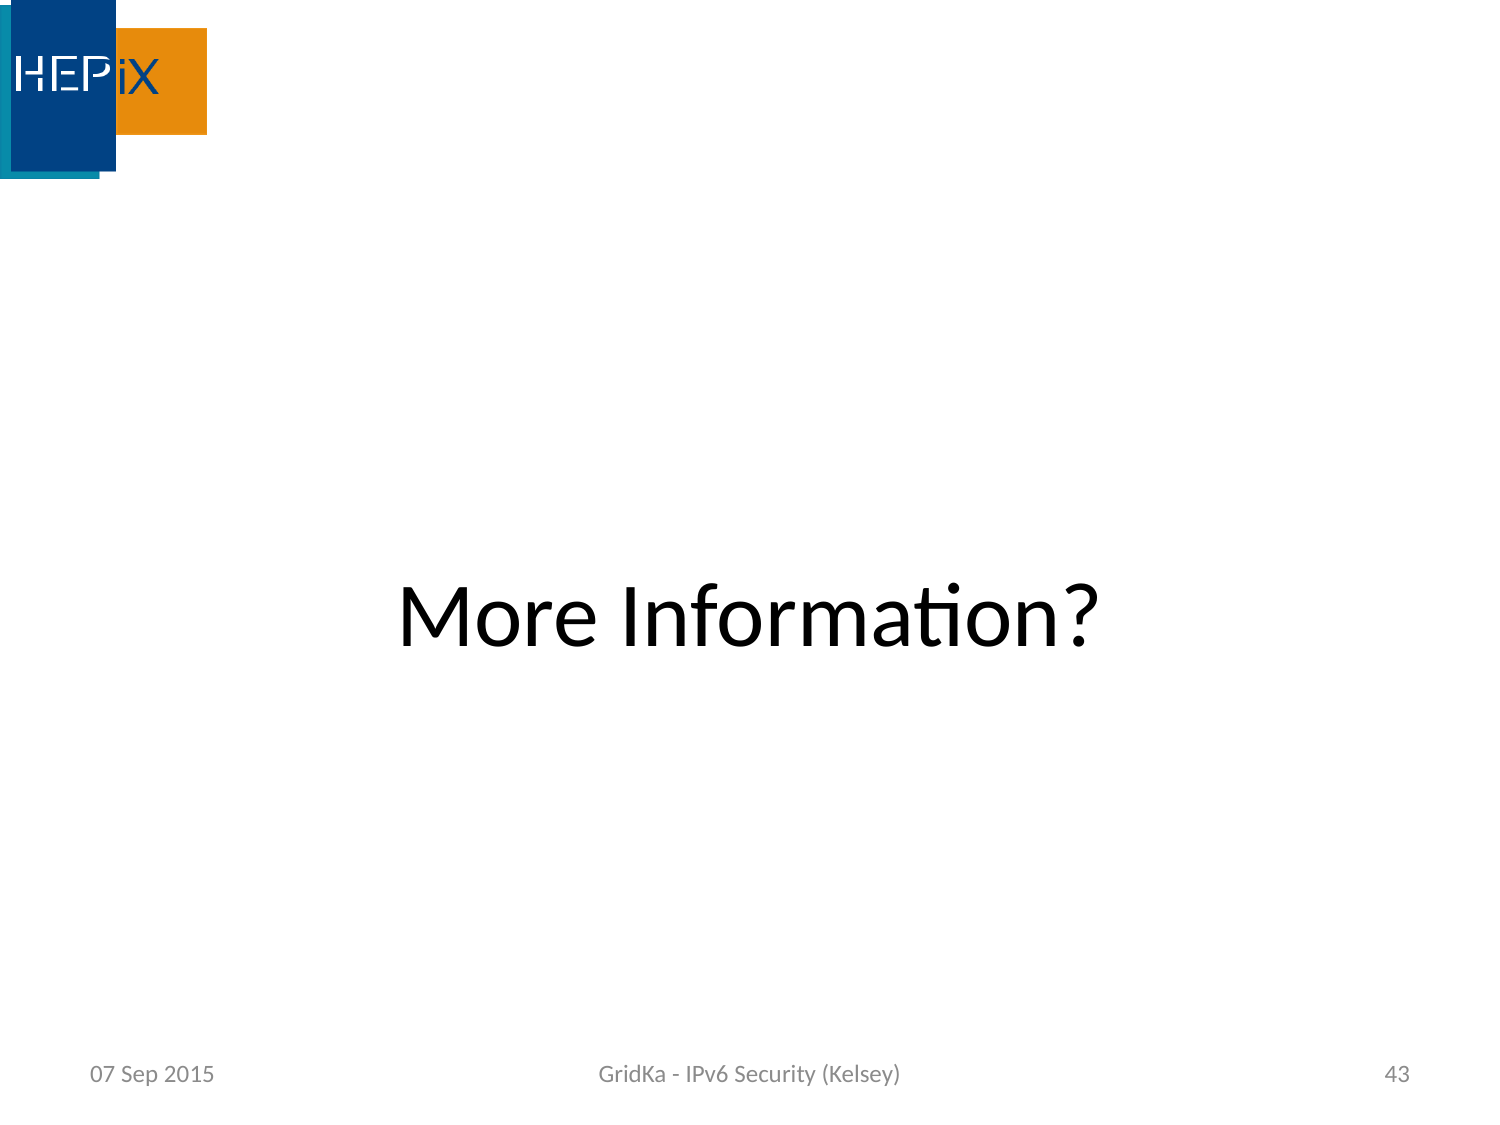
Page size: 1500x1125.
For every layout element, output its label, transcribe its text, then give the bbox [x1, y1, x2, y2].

picture [0, 0, 207, 179]
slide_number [75, 1042, 425, 1103]
list More Information? [74, 262, 1426, 1006]
footer GridKa - IPv6 Security (Kelsey) [512, 1042, 988, 1103]
slide_number 43 [1074, 1042, 1425, 1103]
